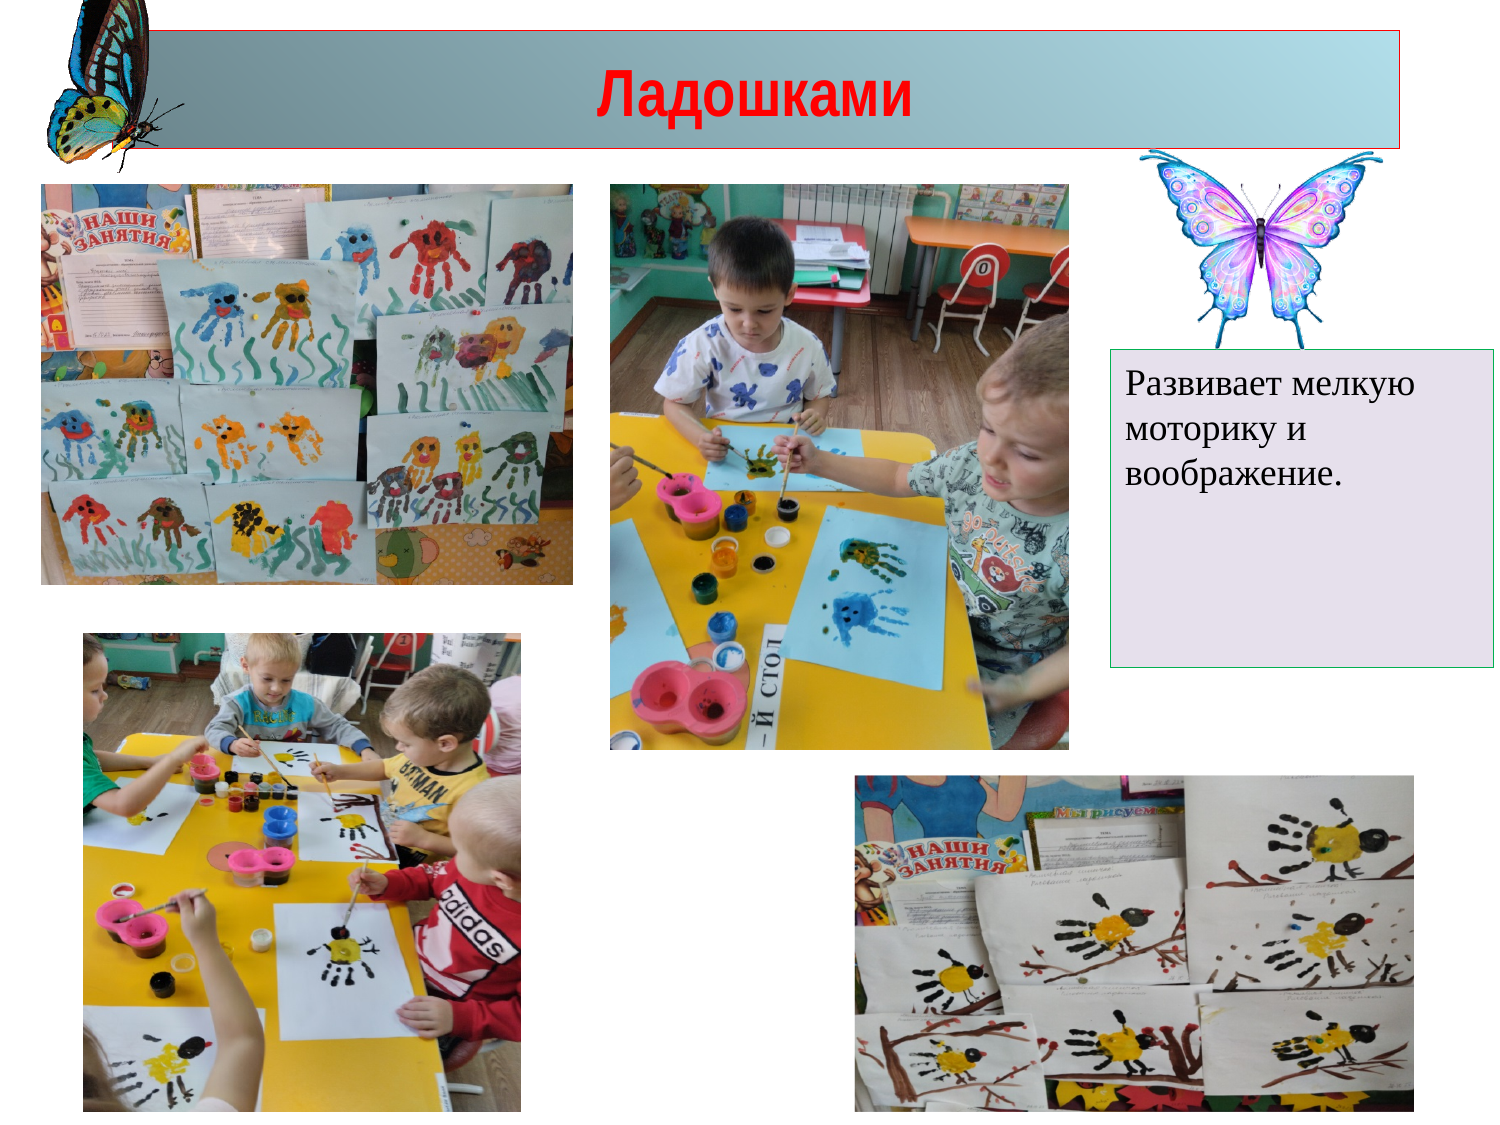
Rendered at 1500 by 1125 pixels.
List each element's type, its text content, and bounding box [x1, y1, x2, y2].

picture [17, 0, 574, 585]
picture [1121, 110, 1400, 389]
picture [83, 633, 521, 1112]
title Ладошками [307, 30, 1400, 149]
picture [610, 184, 1414, 1125]
list Развивает мелкую моторику и воображение. [1110, 349, 1494, 668]
